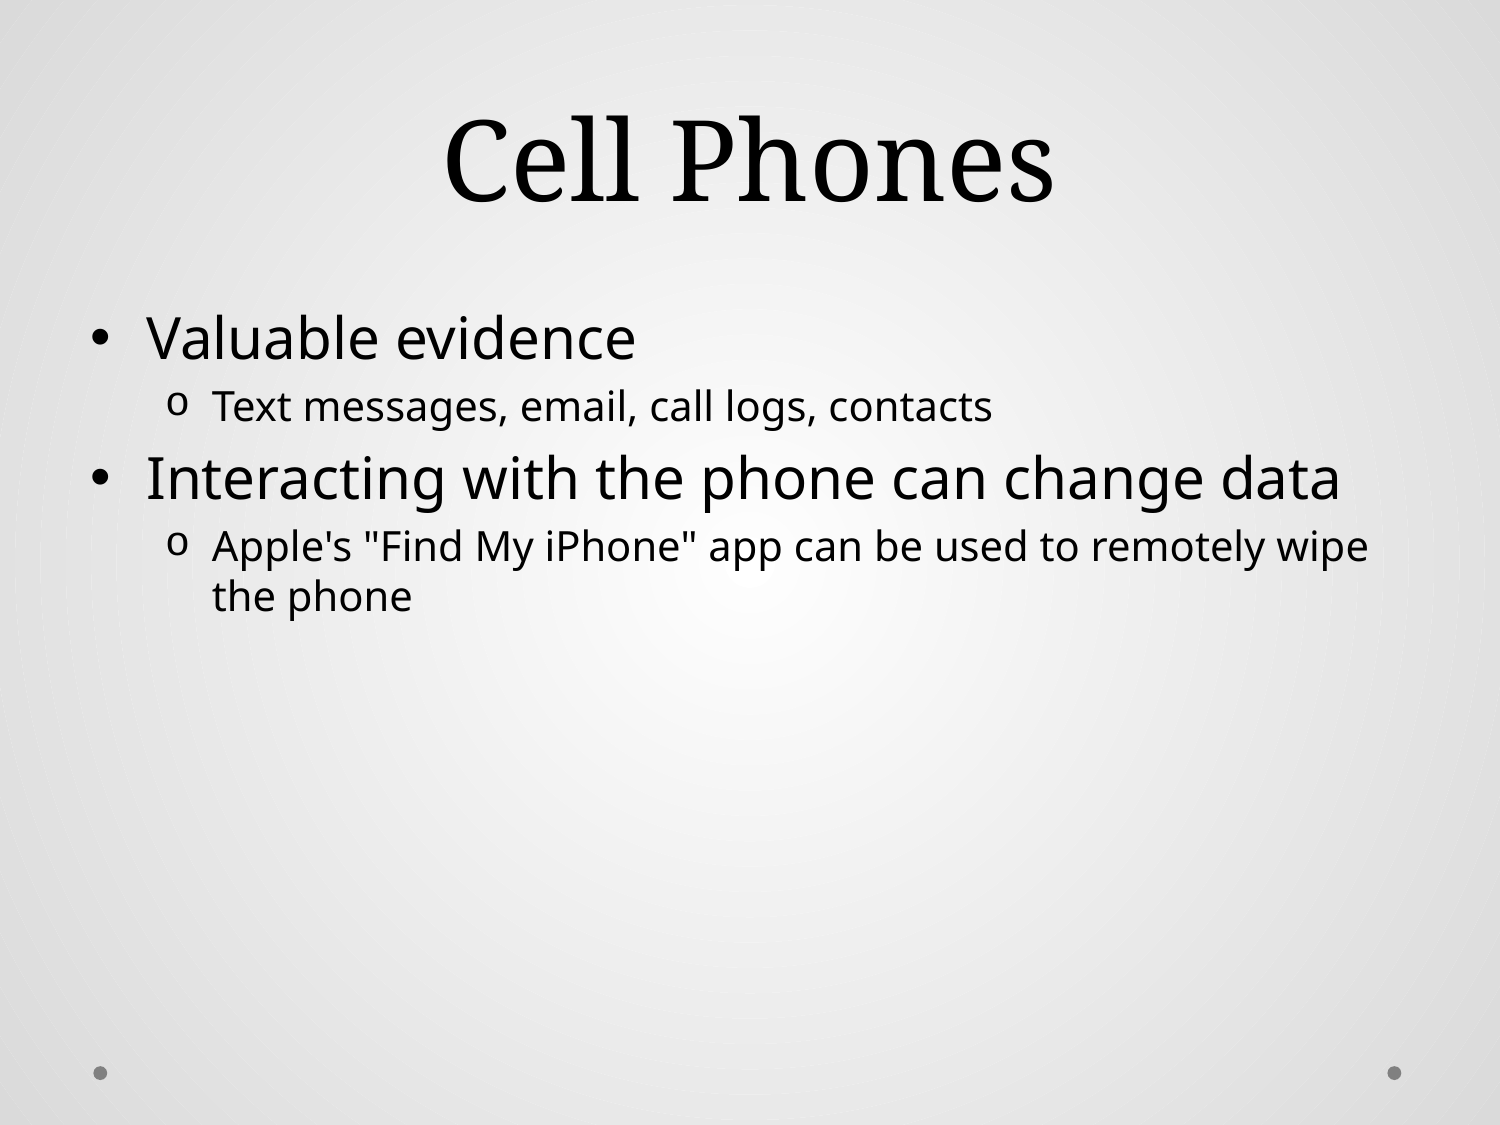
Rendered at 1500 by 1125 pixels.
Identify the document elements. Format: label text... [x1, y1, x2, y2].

title Cell Phones [75, 0, 1425, 232]
list Valuable evidence Text messages, email, call logs, contacts Interacting with the phone can change data Apple's "Find My iPhone" app can be used to remotely wipe the phone [75, 293, 1425, 1005]
